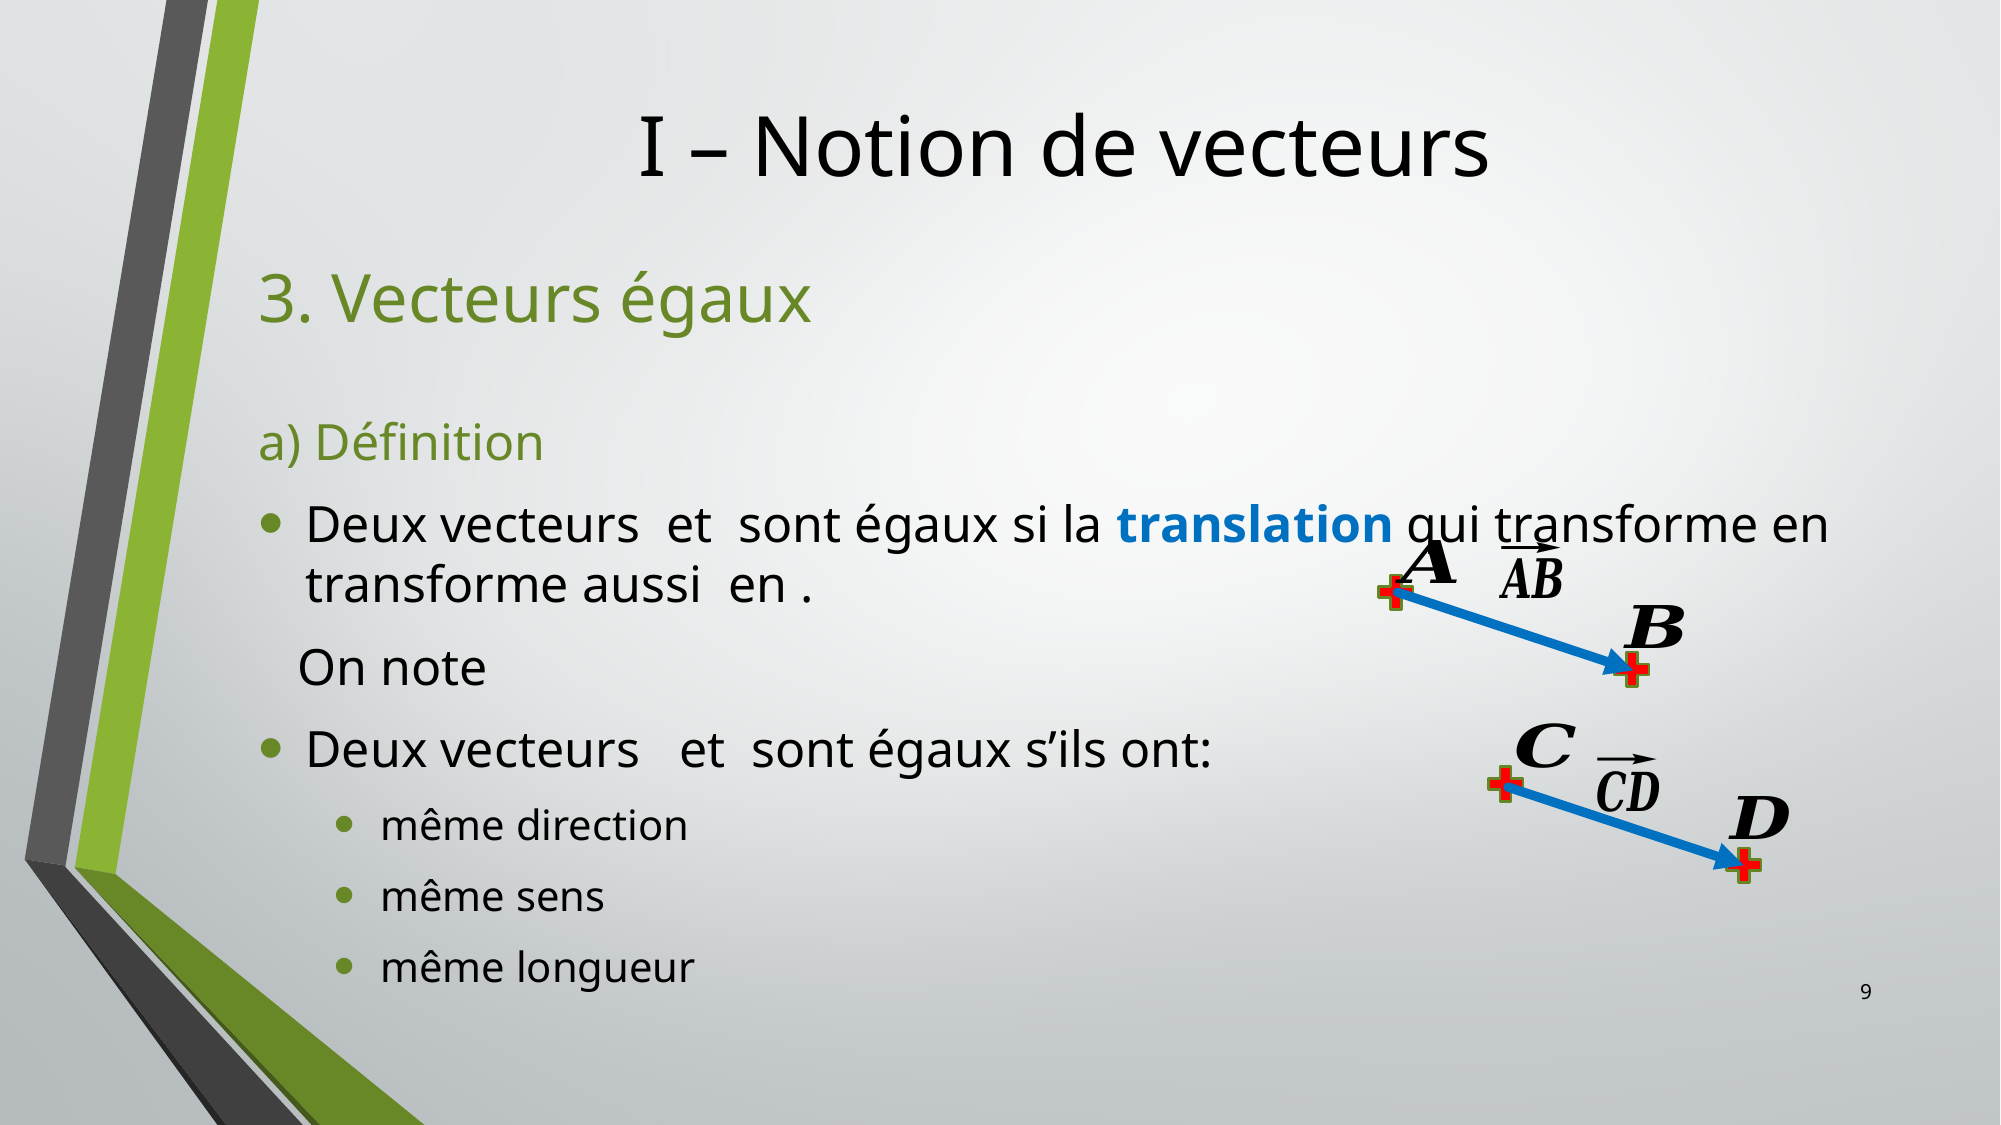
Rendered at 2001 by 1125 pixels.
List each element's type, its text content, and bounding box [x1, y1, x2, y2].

title I – Notion de vecteurs [243, 0, 1887, 223]
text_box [1507, 786, 1745, 866]
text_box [1372, 531, 1691, 694]
text_box [1725, 847, 1762, 884]
text_box [1487, 765, 1524, 803]
slide_number 9 [1796, 962, 1887, 1023]
text_box 3. Vecteurs égaux [243, 223, 1887, 369]
